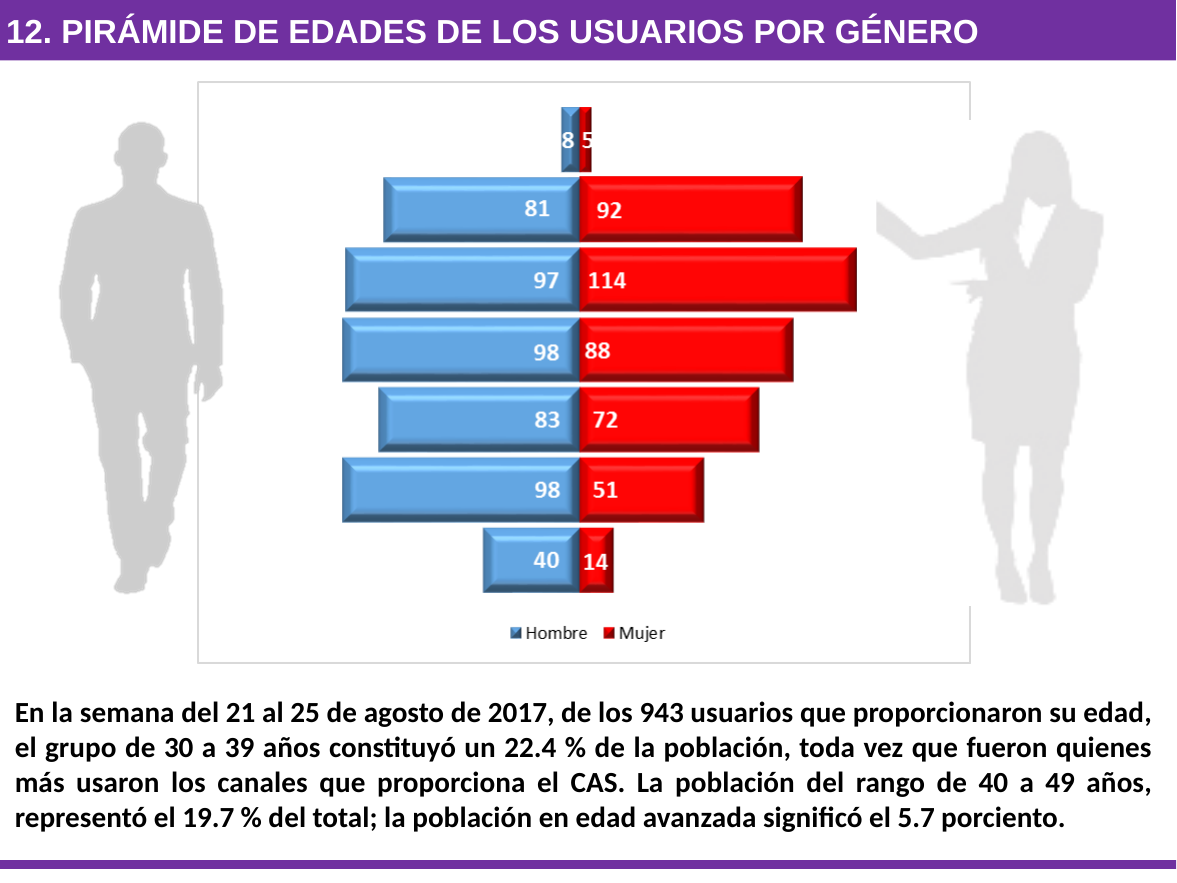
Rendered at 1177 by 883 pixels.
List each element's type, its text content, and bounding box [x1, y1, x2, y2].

text_box 12. Pirámide de Edades de los Usuarios por género [0, 2, 1160, 58]
picture [32, 80, 1112, 664]
text_box En la semana del 21 al 25 de agosto de 2017, de los 943 usuarios que proporcionaron su edad, el grupo de 30 a 39 años constituyó un 22.4 % de la población, toda vez que fueron quienes más usaron los canales que proporciona el CAS. La población del rango de 40 a 49 años, representó el 19.7 % del total; la población en edad avanzada significó el 5.7 porciento. [0, 686, 1168, 841]
